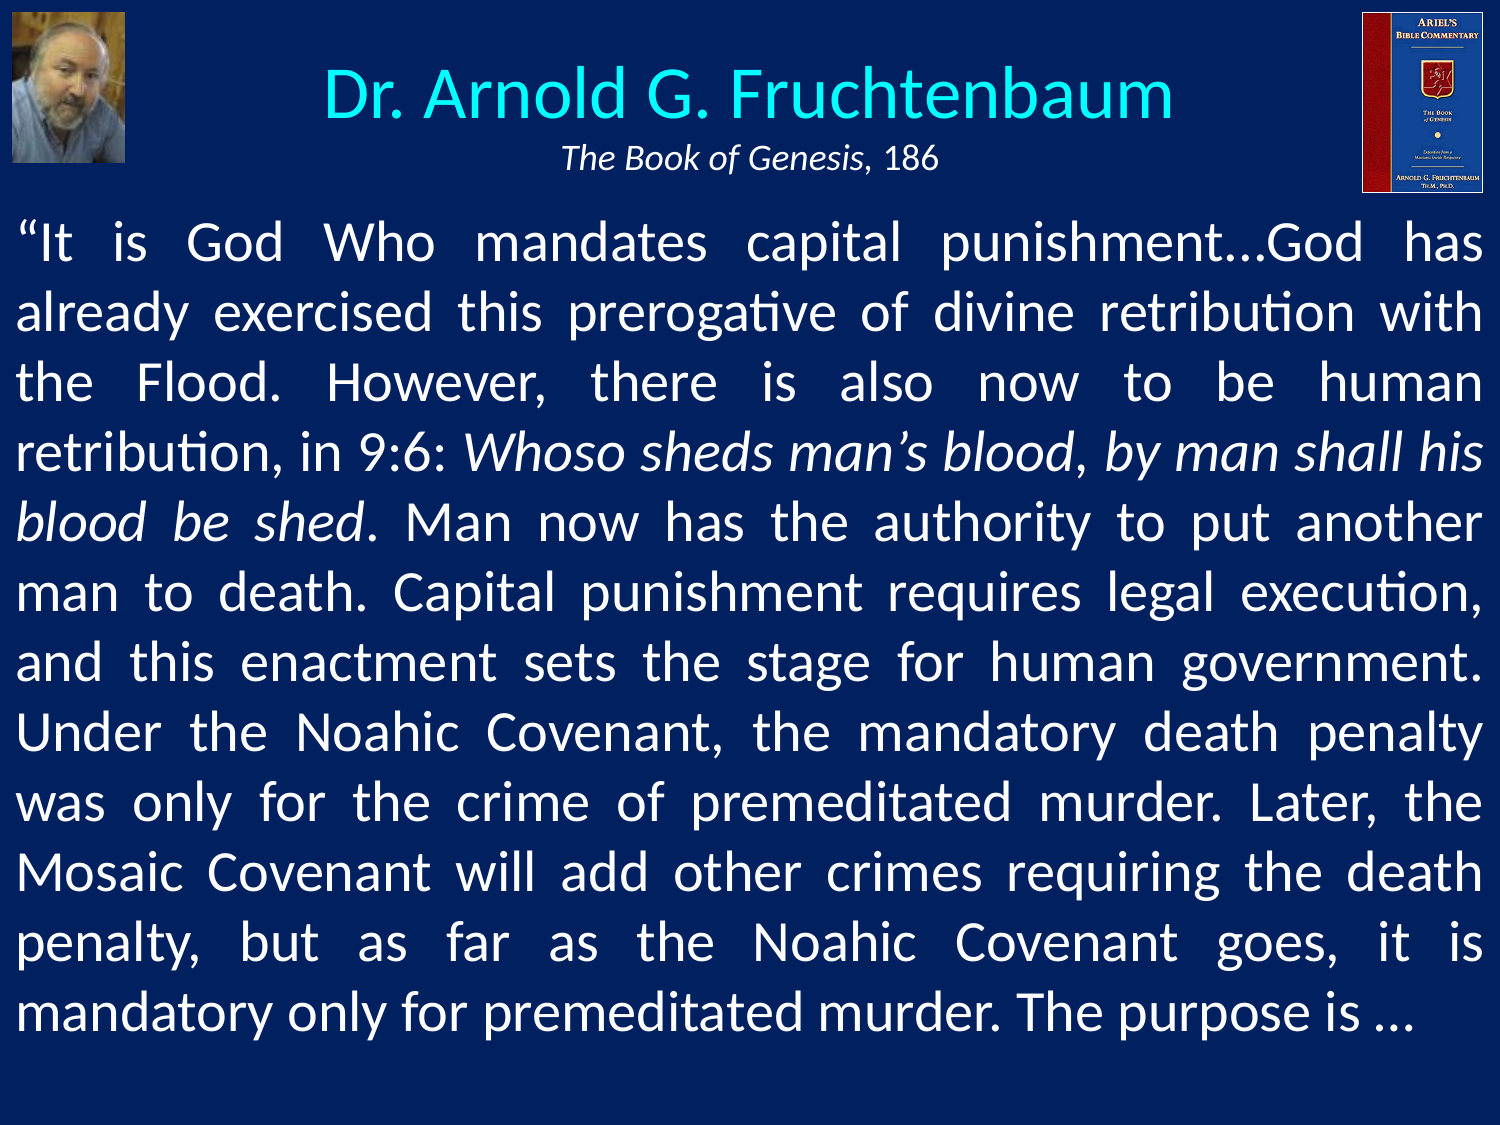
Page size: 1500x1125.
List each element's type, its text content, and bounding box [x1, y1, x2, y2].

list “It is God Who mandates capital punishment...God has already exercised this prerogative of divine retribution with the Flood. However, there is also now to be human retribution, in 9:6: Whoso sheds man’s blood, by man shall his blood be shed. Man now has the authority to put another man to death. Capital punishment requires legal execution, and this enactment sets the stage for human government. Under the Noahic Covenant, the mandatory death penalty was only for the crime of premeditated murder. Later, the Mosaic Covenant will add other crimes requiring the death penalty, but as far as the Noahic Covenant goes, it is mandatory only for premeditated murder. The purpose is … [0, 195, 1500, 1090]
picture [12, 12, 126, 163]
picture [1362, 12, 1483, 193]
text_box Dr. Arnold G. Fruchtenbaum The Book of Genesis, 186 [304, 35, 1196, 186]
